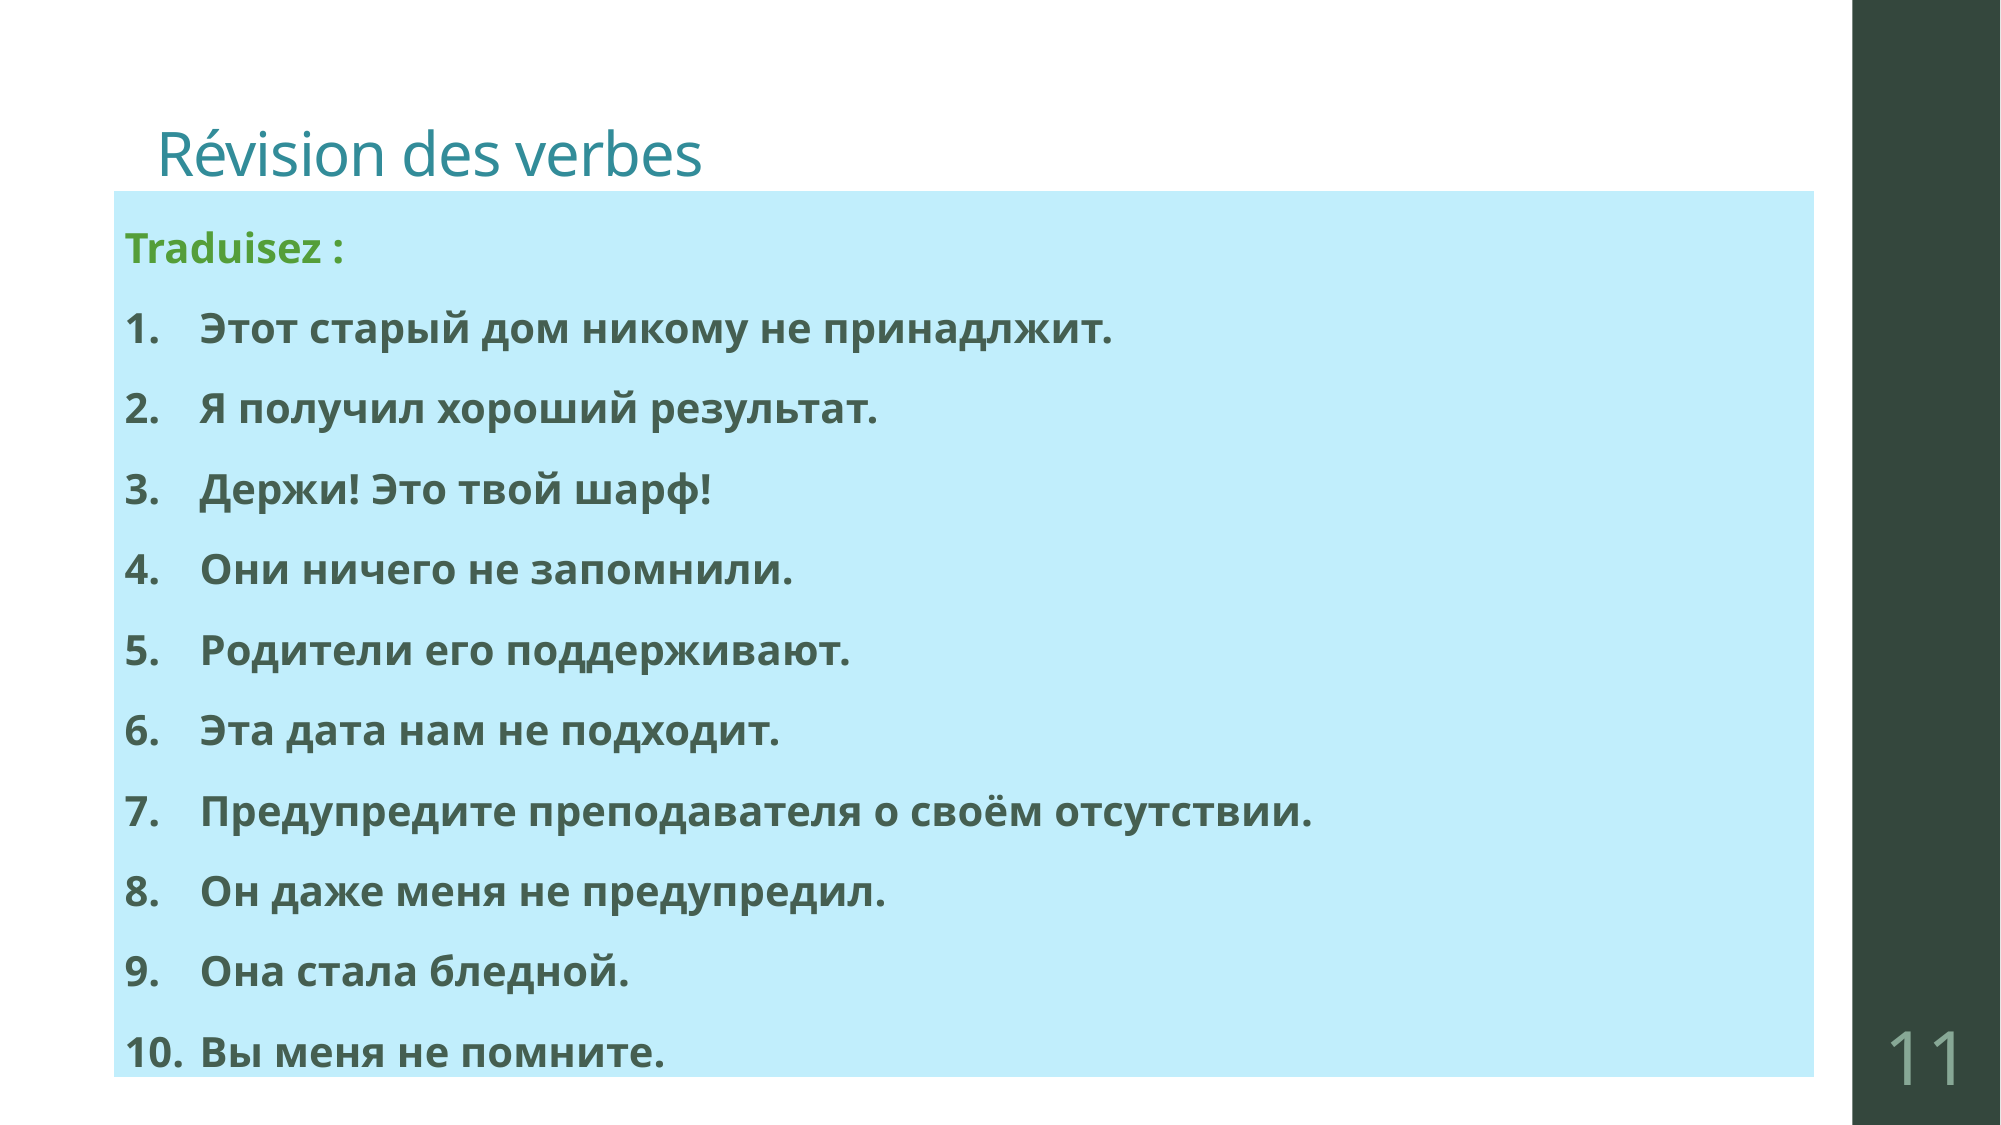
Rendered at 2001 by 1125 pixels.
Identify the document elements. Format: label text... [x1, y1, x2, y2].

slide_number 11 [1852, 1012, 2000, 1110]
table_header Traduisez : Этот старый дом никому не принадлжит. Я получил хороший результат. Держи! Это твой шарф! Они ничего не запомнили. Родители его поддерживают. Эта дата нам не подходит. Предупредите преподавателя о своём отсутствии. Он даже меня не предупредил. Она стала бледной. Вы меня не помните. [114, 191, 1814, 1077]
title Révision des verbes [141, 47, 1830, 338]
